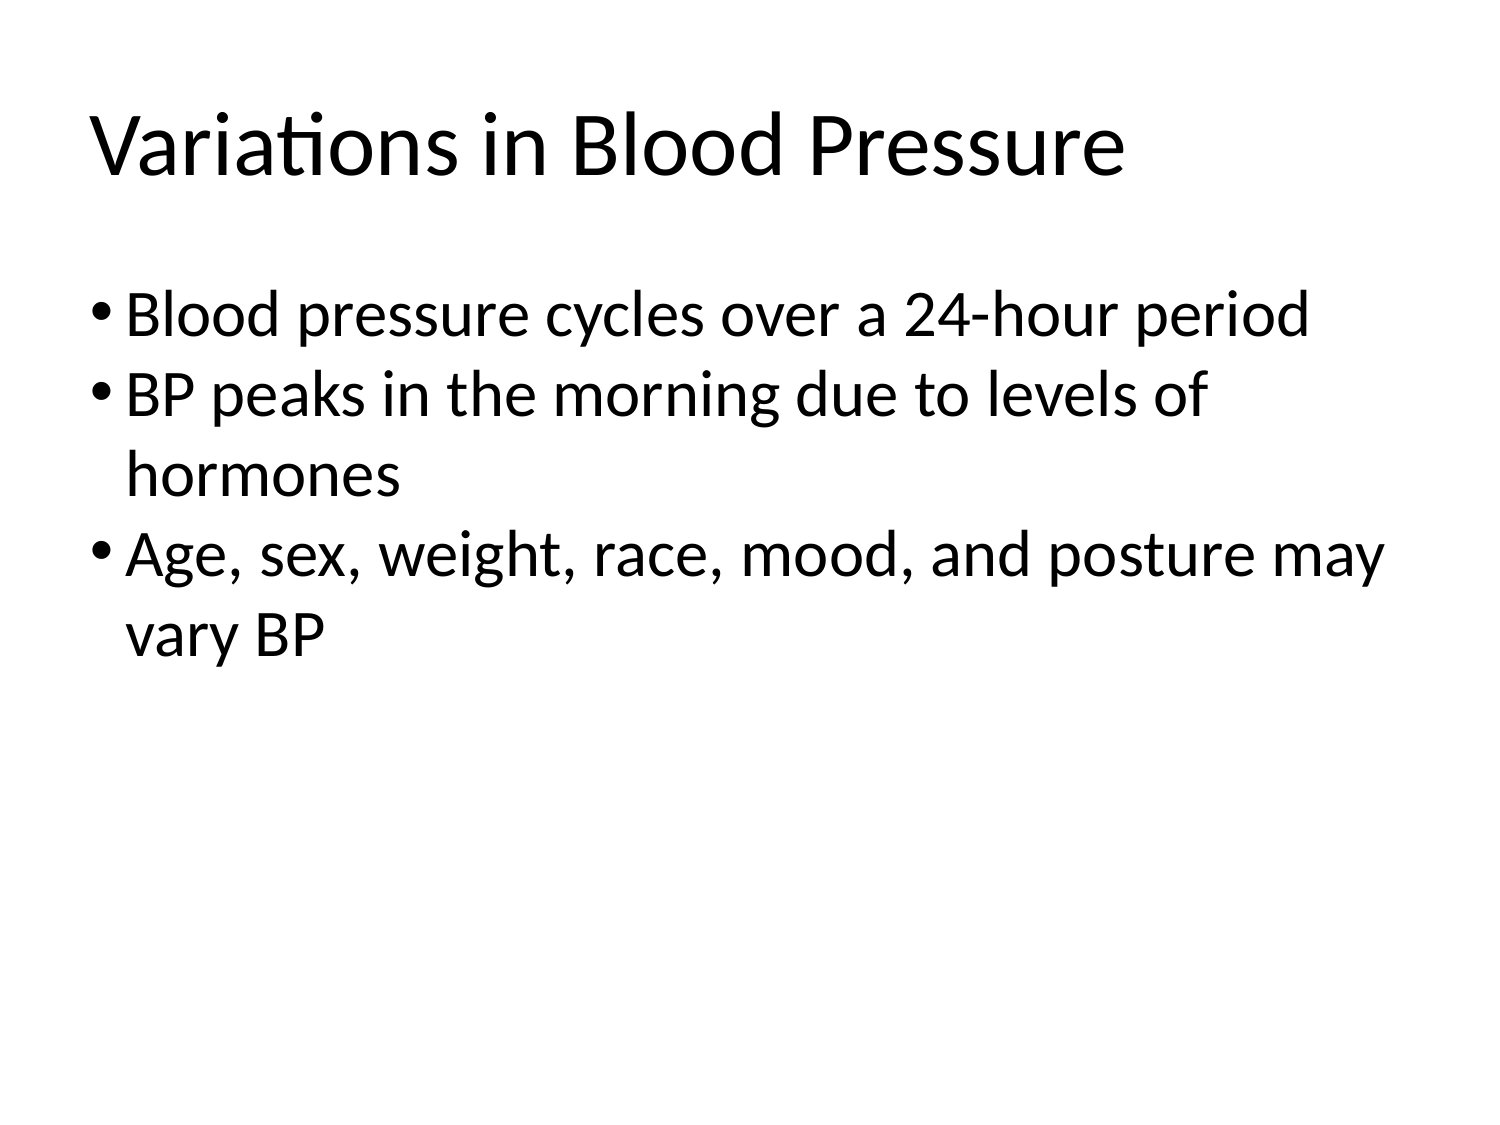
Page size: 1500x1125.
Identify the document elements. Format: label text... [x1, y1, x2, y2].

text_box Blood pressure cycles over a 24-hour period BP peaks in the morning due to levels of hormones Age, sex, weight, race, mood, and posture may vary BP [75, 262, 1425, 1005]
text_box Variations in Blood Pressure [75, 45, 1425, 233]
